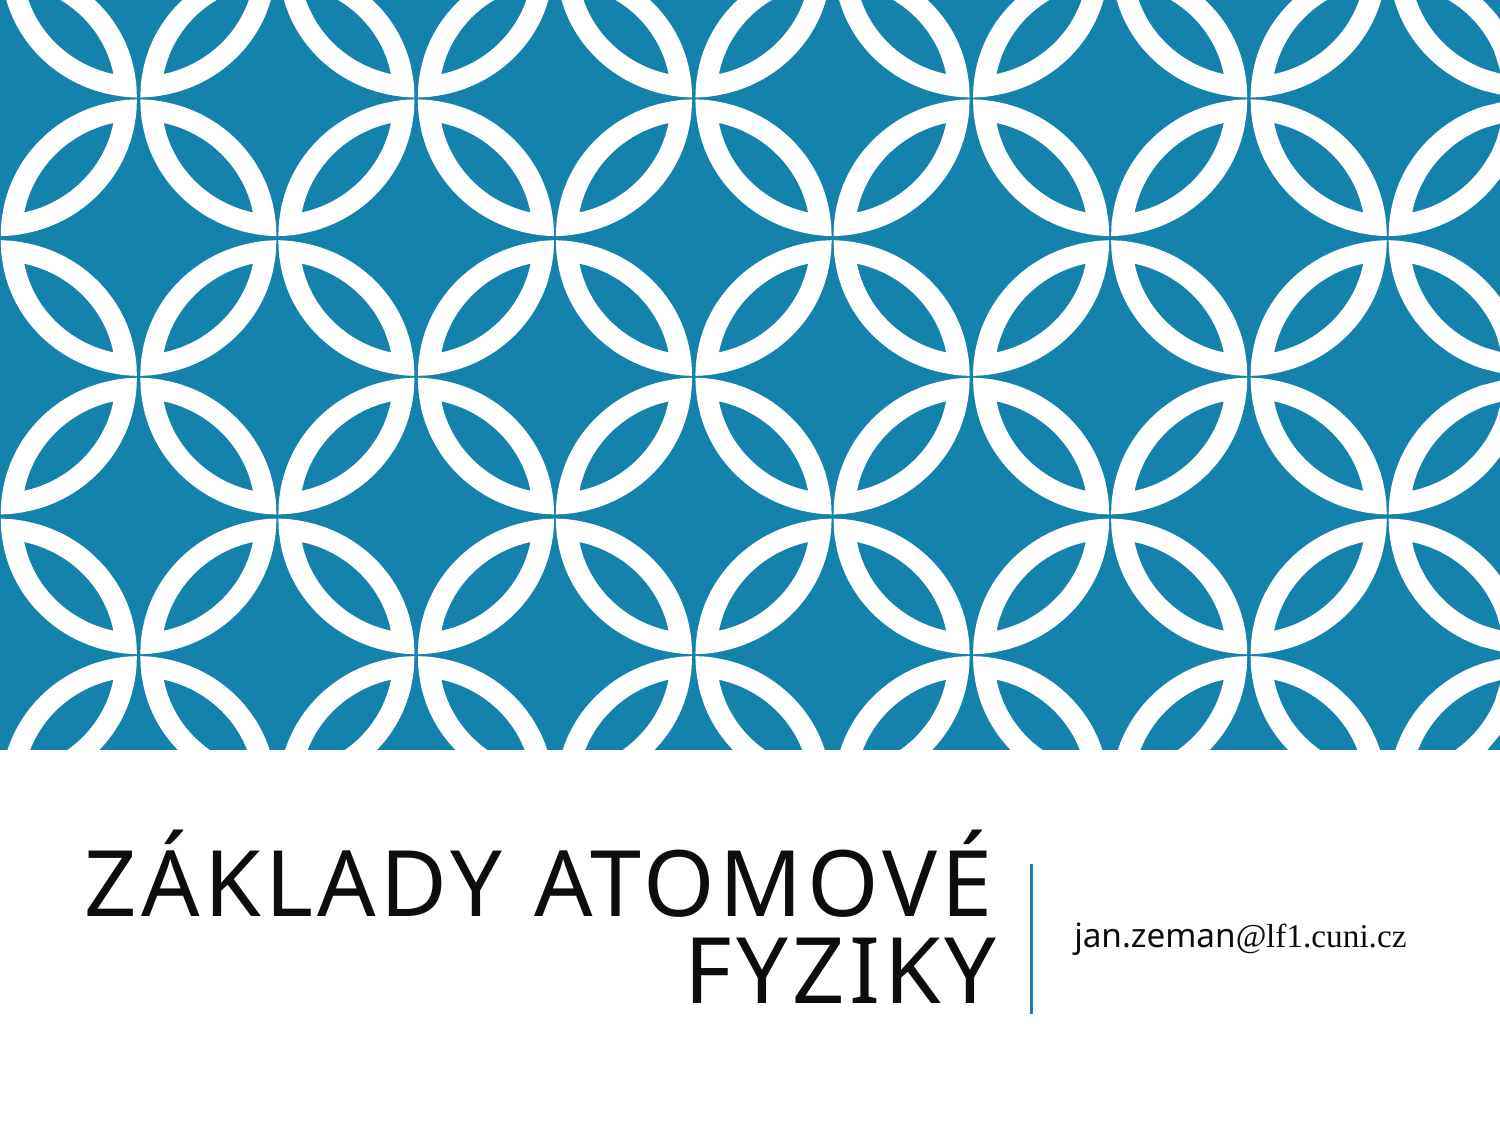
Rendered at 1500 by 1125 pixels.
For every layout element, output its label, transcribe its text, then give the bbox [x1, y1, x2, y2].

title Základy atomové fyziky [56, 813, 1013, 1054]
subtitle jan.zeman@lf1.cuni.cz [1059, 813, 1454, 1054]
